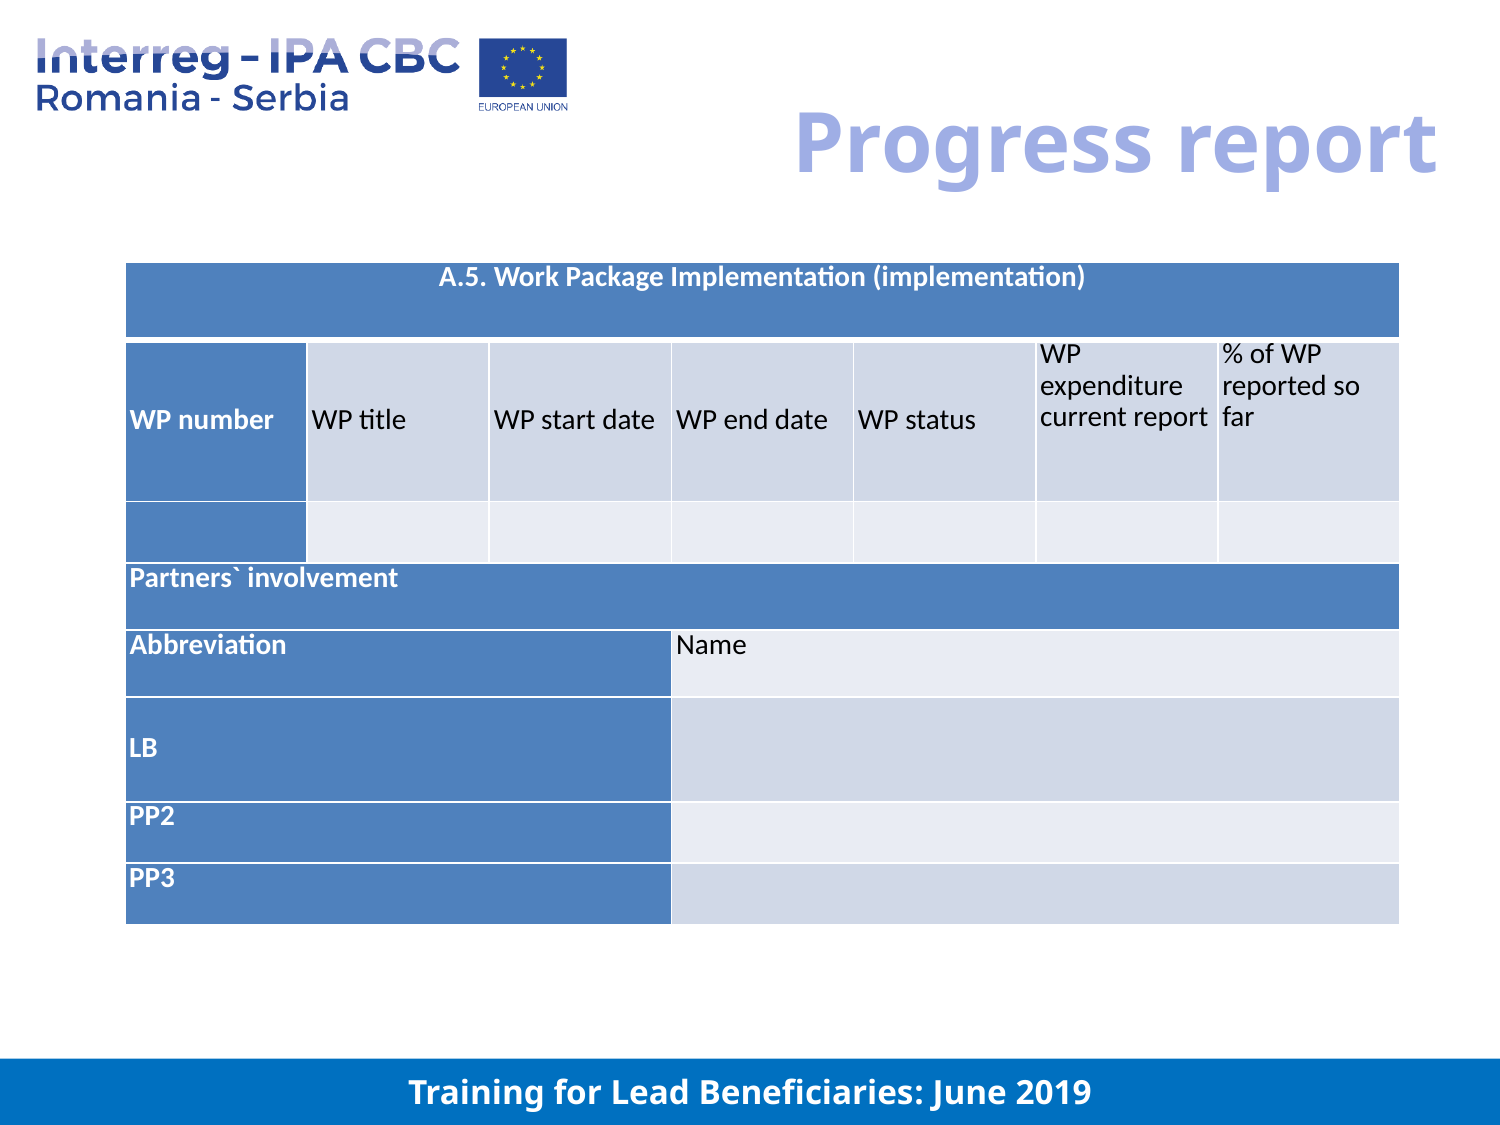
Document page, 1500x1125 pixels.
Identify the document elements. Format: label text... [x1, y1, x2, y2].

table_cell WP expenditure current report [1037, 343, 1217, 501]
table_header A.5. Work Package Implementation (implementation) [126, 263, 1399, 337]
table_cell LB [126, 698, 671, 801]
table_cell WP status [854, 343, 1035, 501]
table_cell [490, 502, 671, 562]
table_cell WP number [126, 343, 306, 501]
table_cell [1219, 502, 1399, 562]
table_cell [308, 502, 488, 562]
table_cell [672, 864, 1399, 924]
table_cell [672, 502, 853, 562]
table_cell PP3 [126, 864, 671, 924]
table_cell WP end date [672, 343, 853, 501]
table_cell % of WP reported so far [1219, 343, 1399, 501]
table_cell [854, 502, 1035, 562]
title Progress report [773, 81, 1459, 197]
table_cell Partners` involvement [126, 564, 1399, 629]
table_cell [1037, 502, 1217, 562]
table_cell WP start date [490, 343, 671, 501]
table_cell Abbreviation [126, 631, 671, 696]
picture [0, 0, 1500, 1058]
table_cell [126, 502, 306, 562]
table_cell WP title [308, 343, 488, 501]
table_cell [672, 698, 1399, 801]
table_cell [672, 803, 1399, 862]
table_cell Name [672, 631, 1399, 696]
table_cell PP2 [126, 803, 671, 862]
